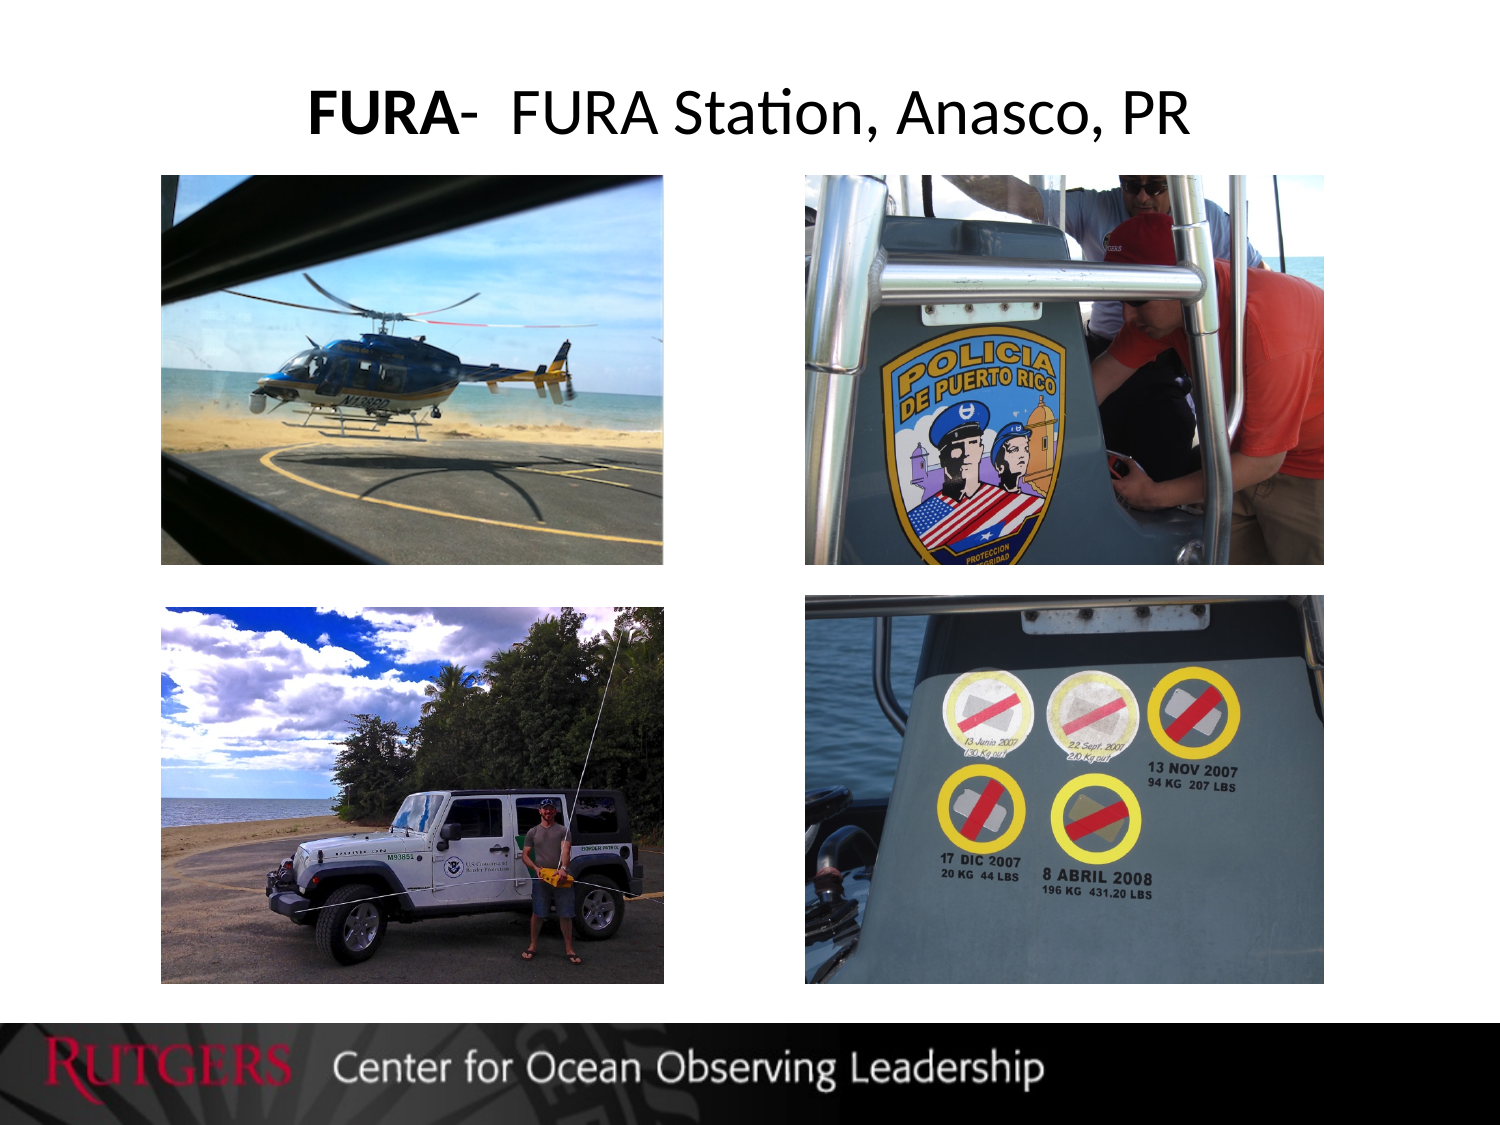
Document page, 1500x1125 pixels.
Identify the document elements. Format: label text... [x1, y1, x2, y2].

picture [0, 1023, 1500, 1125]
list FURA- FURA Station, Anasco, PR [75, 60, 1425, 176]
picture [161, 607, 664, 985]
picture [804, 594, 1324, 985]
picture [804, 175, 1324, 565]
picture [161, 175, 664, 565]
